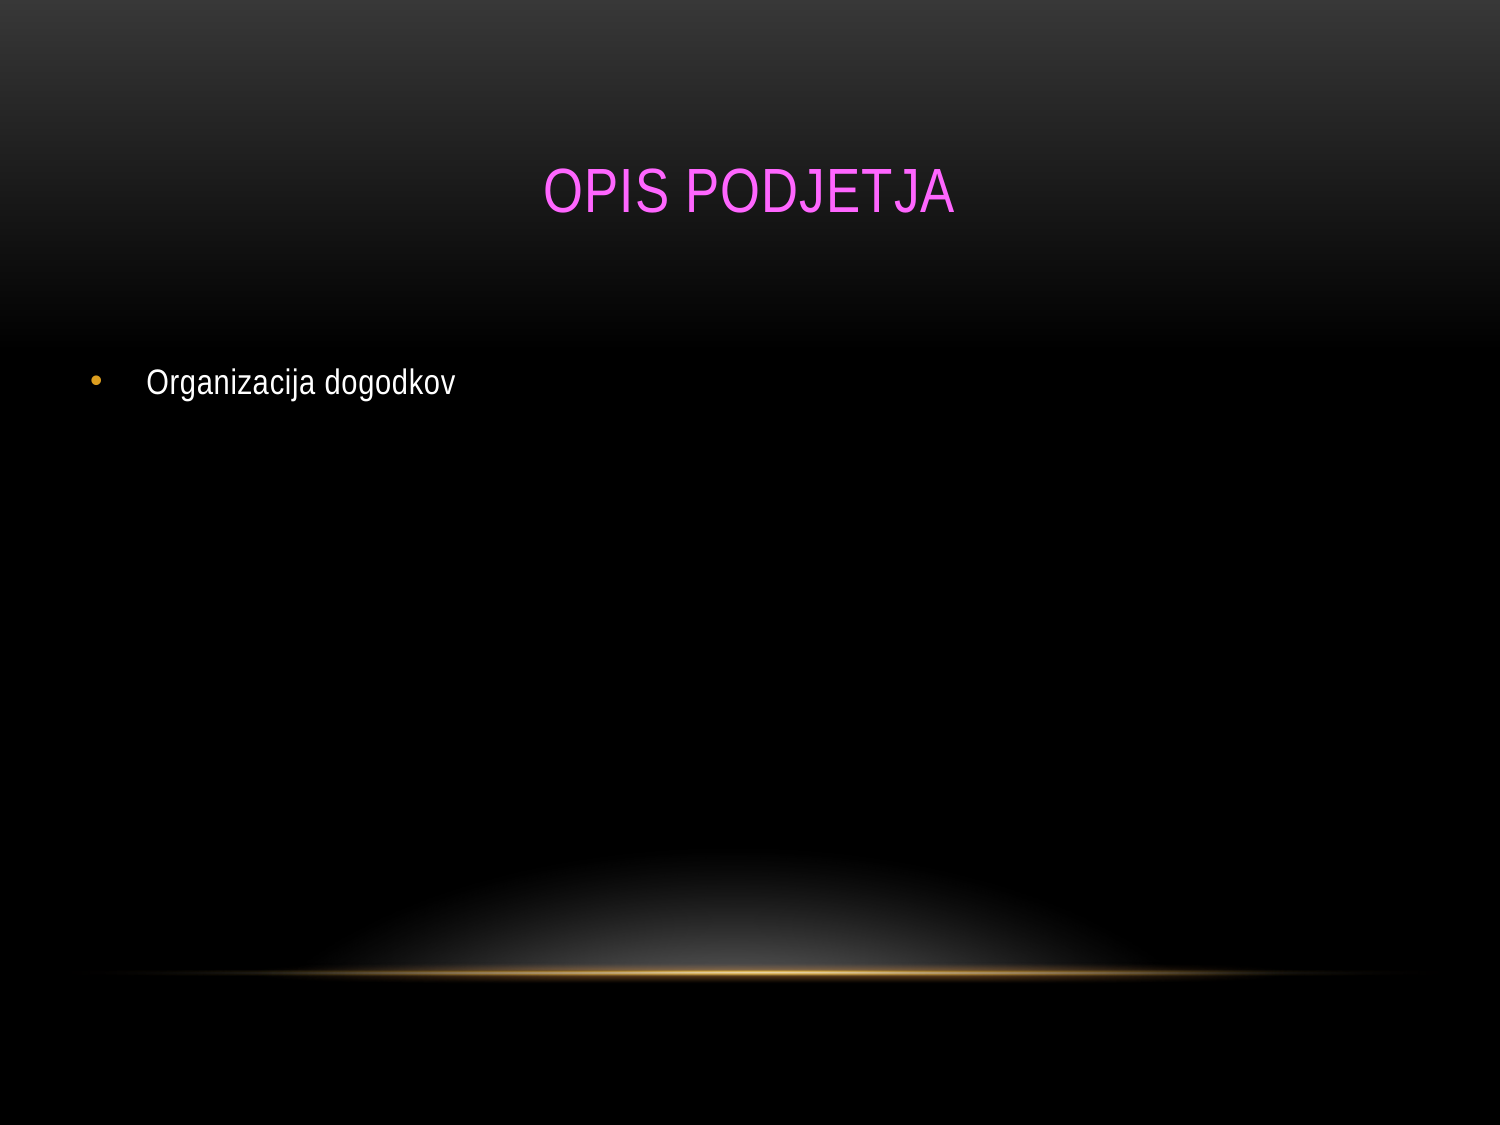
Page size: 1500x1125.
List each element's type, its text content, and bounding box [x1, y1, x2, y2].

picture [0, 0, 1500, 1125]
title OPIS PODJETJA [99, 45, 1400, 233]
list Organizacija dogodkov [75, 351, 1425, 1038]
